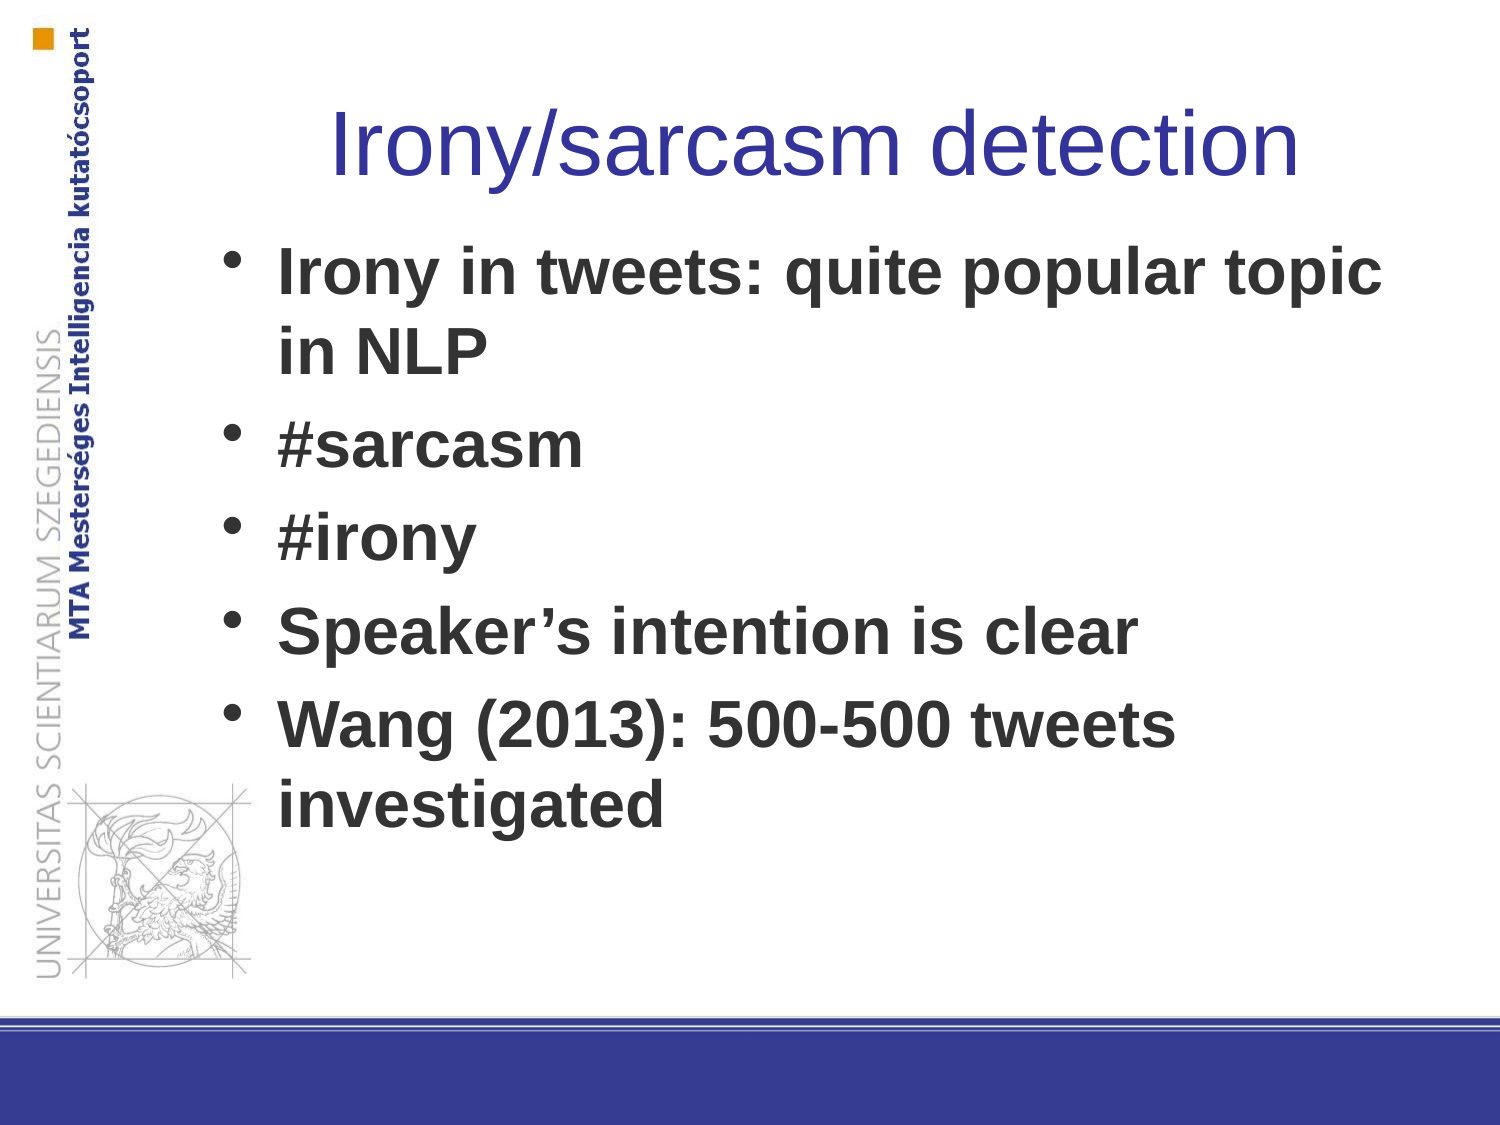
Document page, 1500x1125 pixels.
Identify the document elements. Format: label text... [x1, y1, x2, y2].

list Irony in tweets: quite popular topic in NLP #sarcasm #irony Speaker’s intention is clear Wang (2013): 500-500 tweets investigated [206, 220, 1425, 988]
picture [0, 0, 1500, 1125]
title Irony/sarcasm detection [206, 45, 1425, 220]
